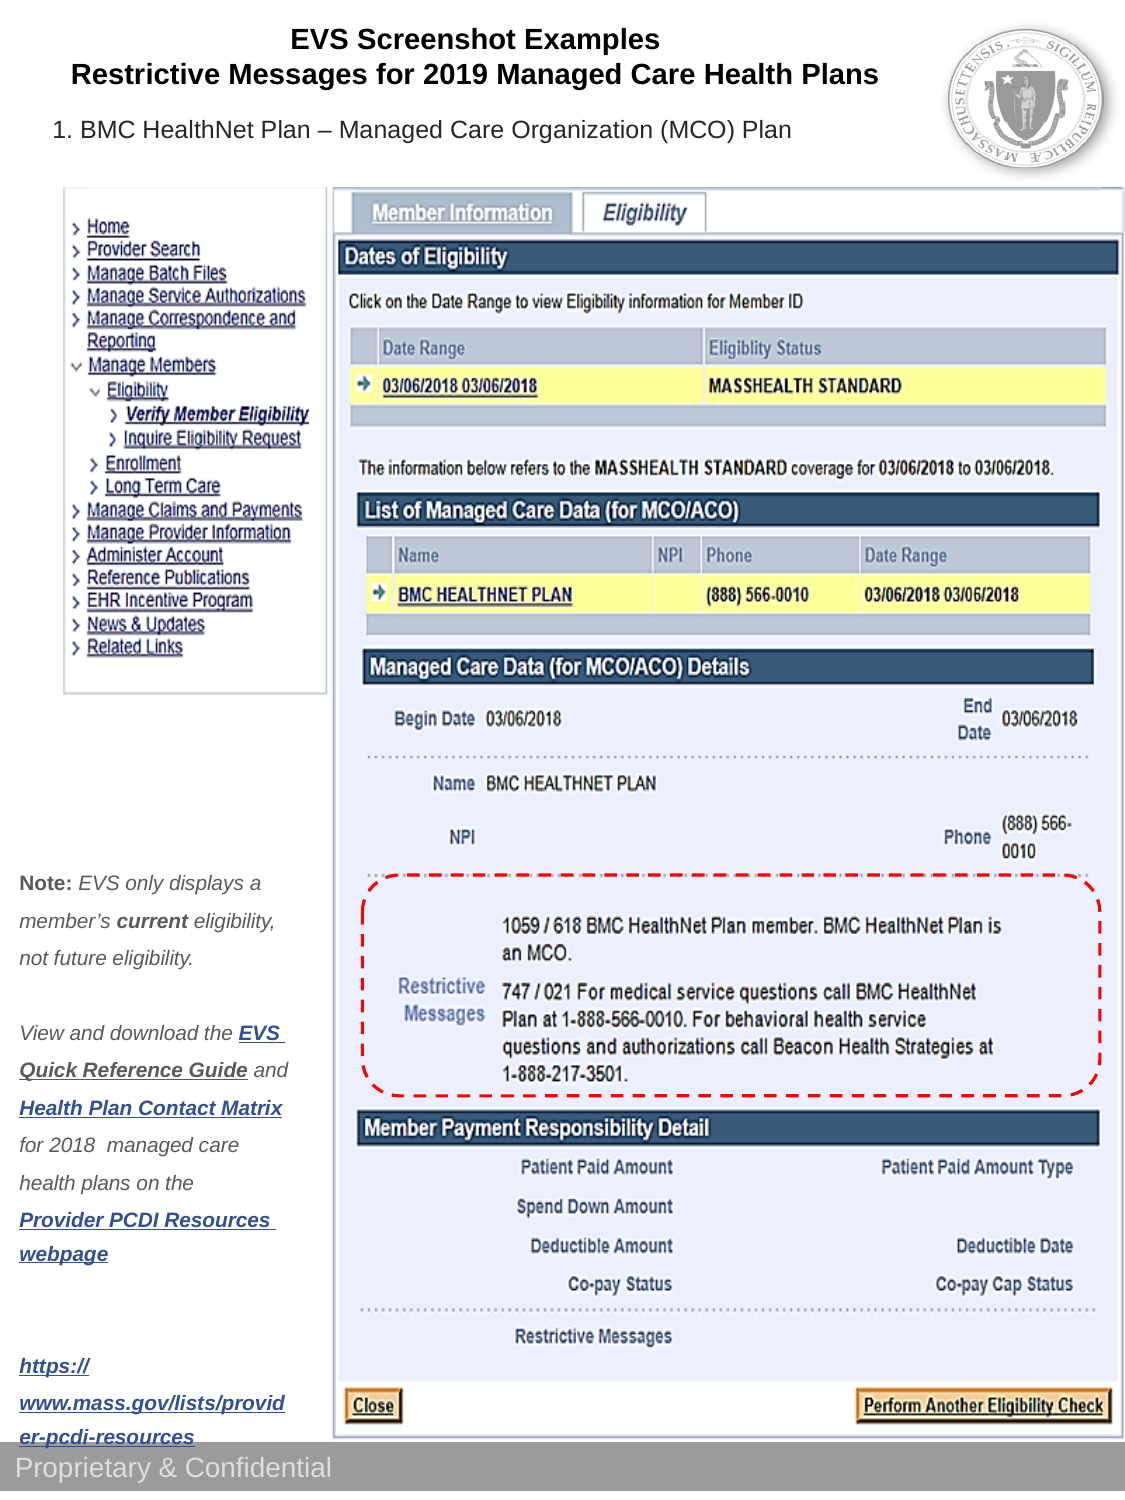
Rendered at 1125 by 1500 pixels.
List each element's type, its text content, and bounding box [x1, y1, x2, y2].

text_box 1. BMC HealthNet Plan – Managed Care Organization (MCO) Plan [37, 106, 815, 152]
picture [62, 187, 1125, 1443]
text_box EVS Screenshot Examples Restrictive Messages for 2019 Managed Care Health Plans [0, 12, 952, 98]
text_box Note: EVS only displays a member’s current eligibility, not future eligibility. View and download the EVS Quick Reference Guide and Health Plan Contact Matrix for 2018 managed care health plans on the Provider PCDI Resources webpage https://www.mass.gov/lists/provider-pcdi-resources [4, 849, 57, 1389]
